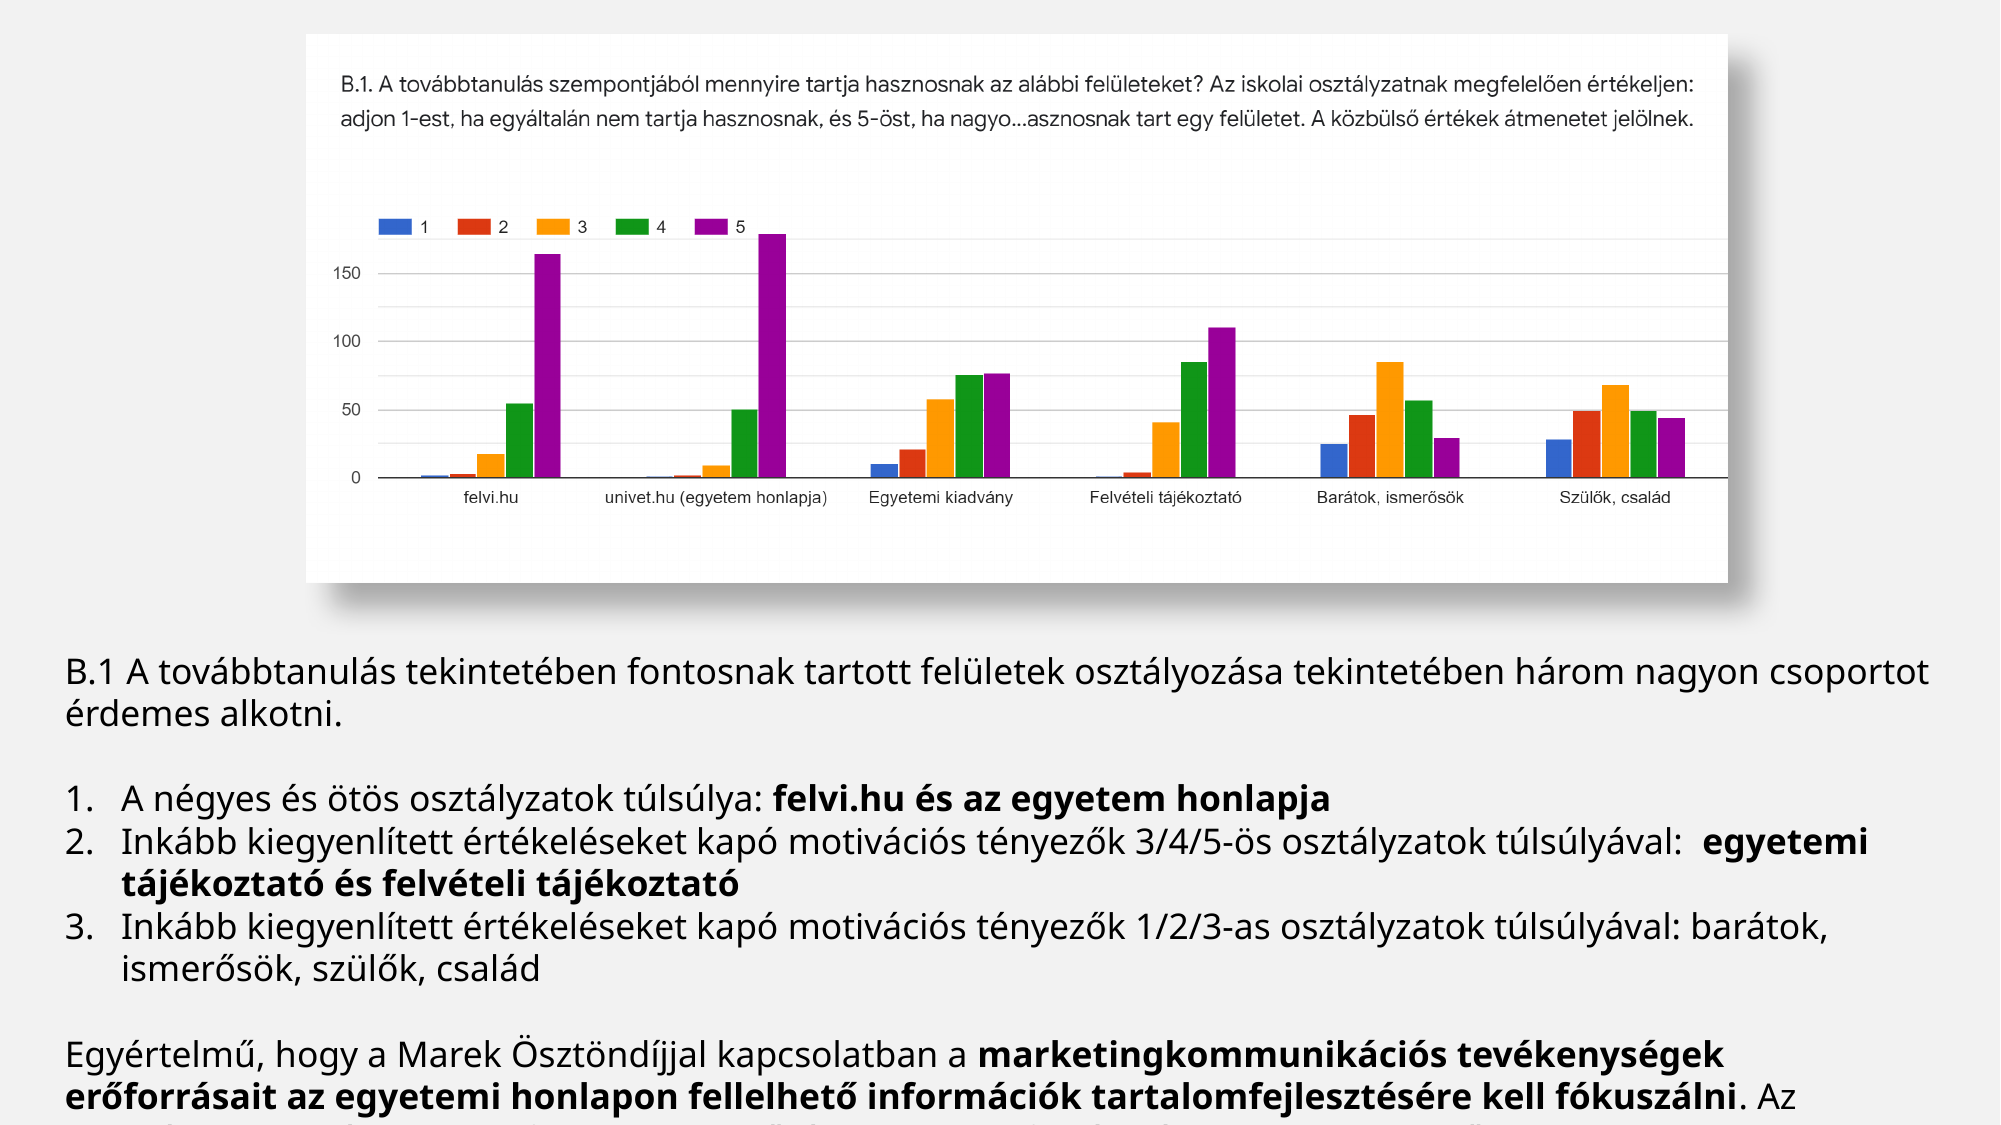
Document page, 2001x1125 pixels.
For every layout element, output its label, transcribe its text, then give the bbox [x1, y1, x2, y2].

text_box B.1 A továbbtanulás tekintetében fontosnak tartott felületek osztályozása tekintetében három nagyon csoportot érdemes alkotni. A négyes és ötös osztályzatok túlsúlya: felvi.hu és az egyetem honlapja Inkább kiegyenlített értékeléseket kapó motivációs tényezők 3/4/5-ös osztályzatok túlsúlyával: egyetemi tájékoztató és felvételi tájékoztató Inkább kiegyenlített értékeléseket kapó motivációs tényezők 1/2/3-as osztályzatok túlsúlyával: barátok, ismerősök, szülők, család Egyértelmű, hogy a Marek Ösztöndíjjal kapcsolatban a marketingkommunikációs tevékenységek erőforrásait az egyetemi honlapon fellelhető információk tartalomfejlesztésére kell fókuszálni. Az Oktatási Hivatal által kezelt felületek lehetőség szerinti befolyásolása is indokolnak tűnik. [50, 641, 1950, 1125]
picture [306, 34, 1728, 583]
